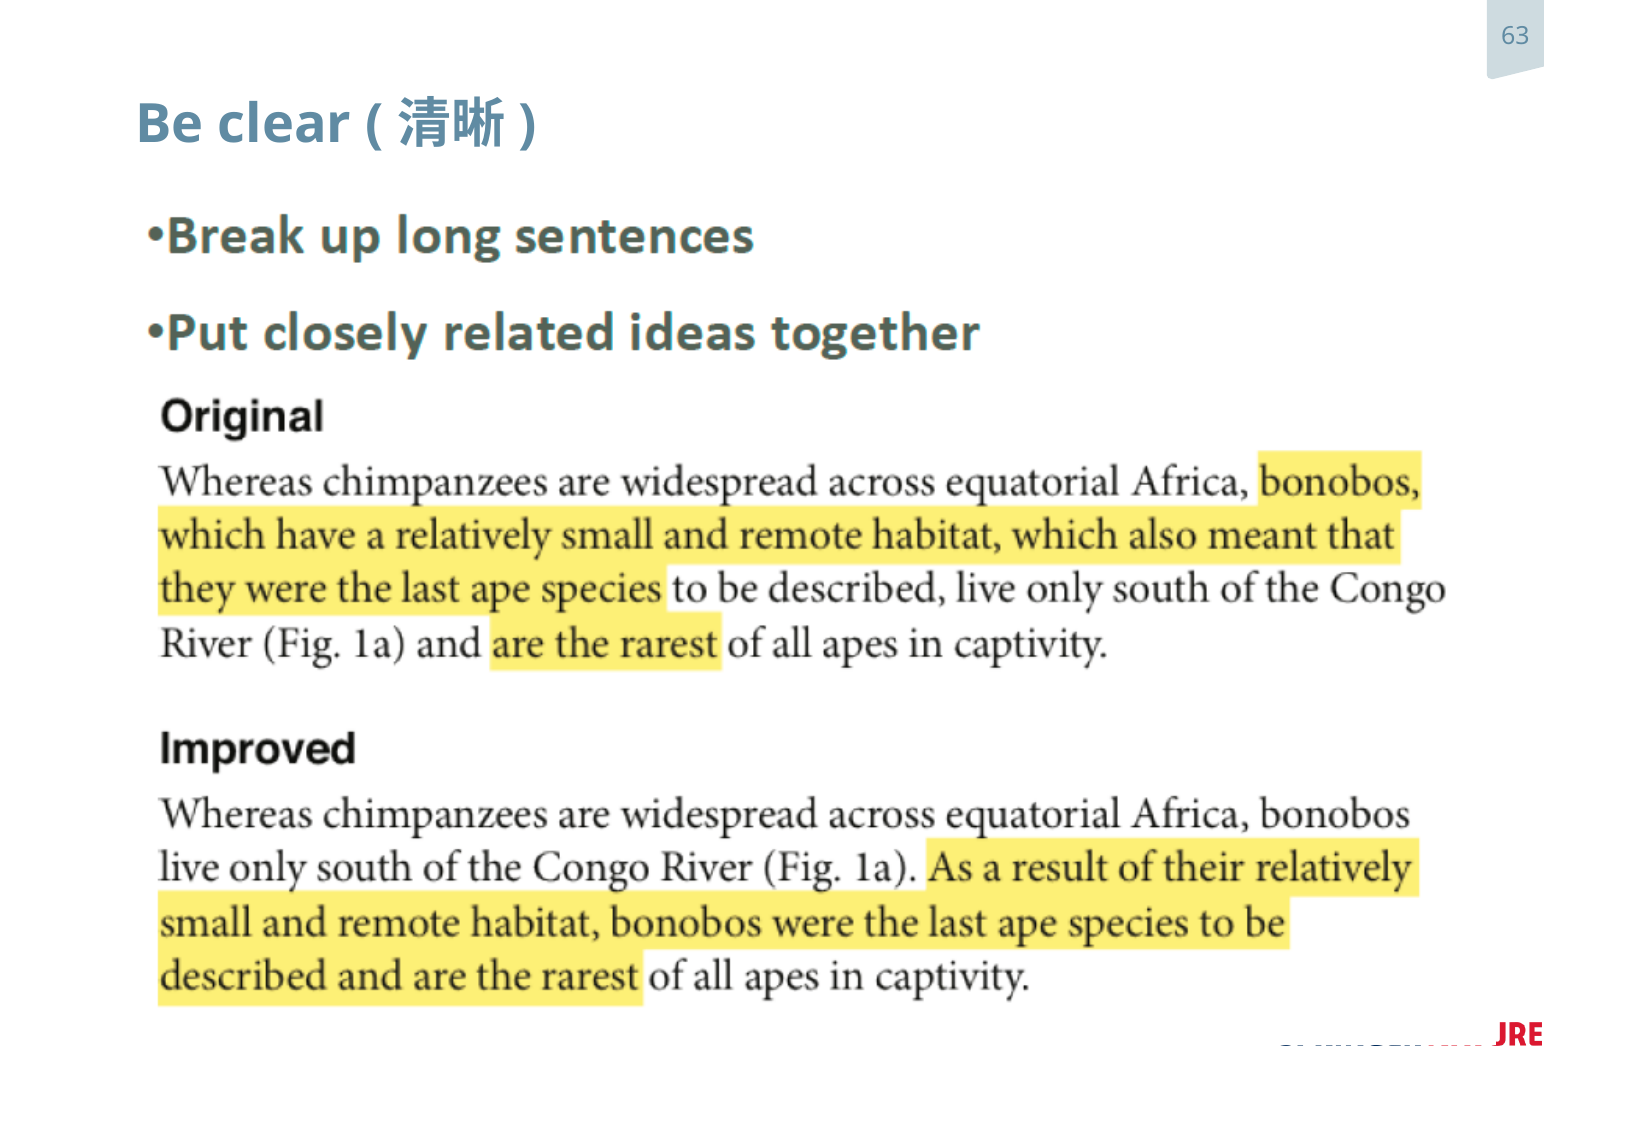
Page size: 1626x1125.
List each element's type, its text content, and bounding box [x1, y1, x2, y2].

picture [115, 194, 1542, 1046]
title Be clear (清晰) [135, 88, 1487, 149]
